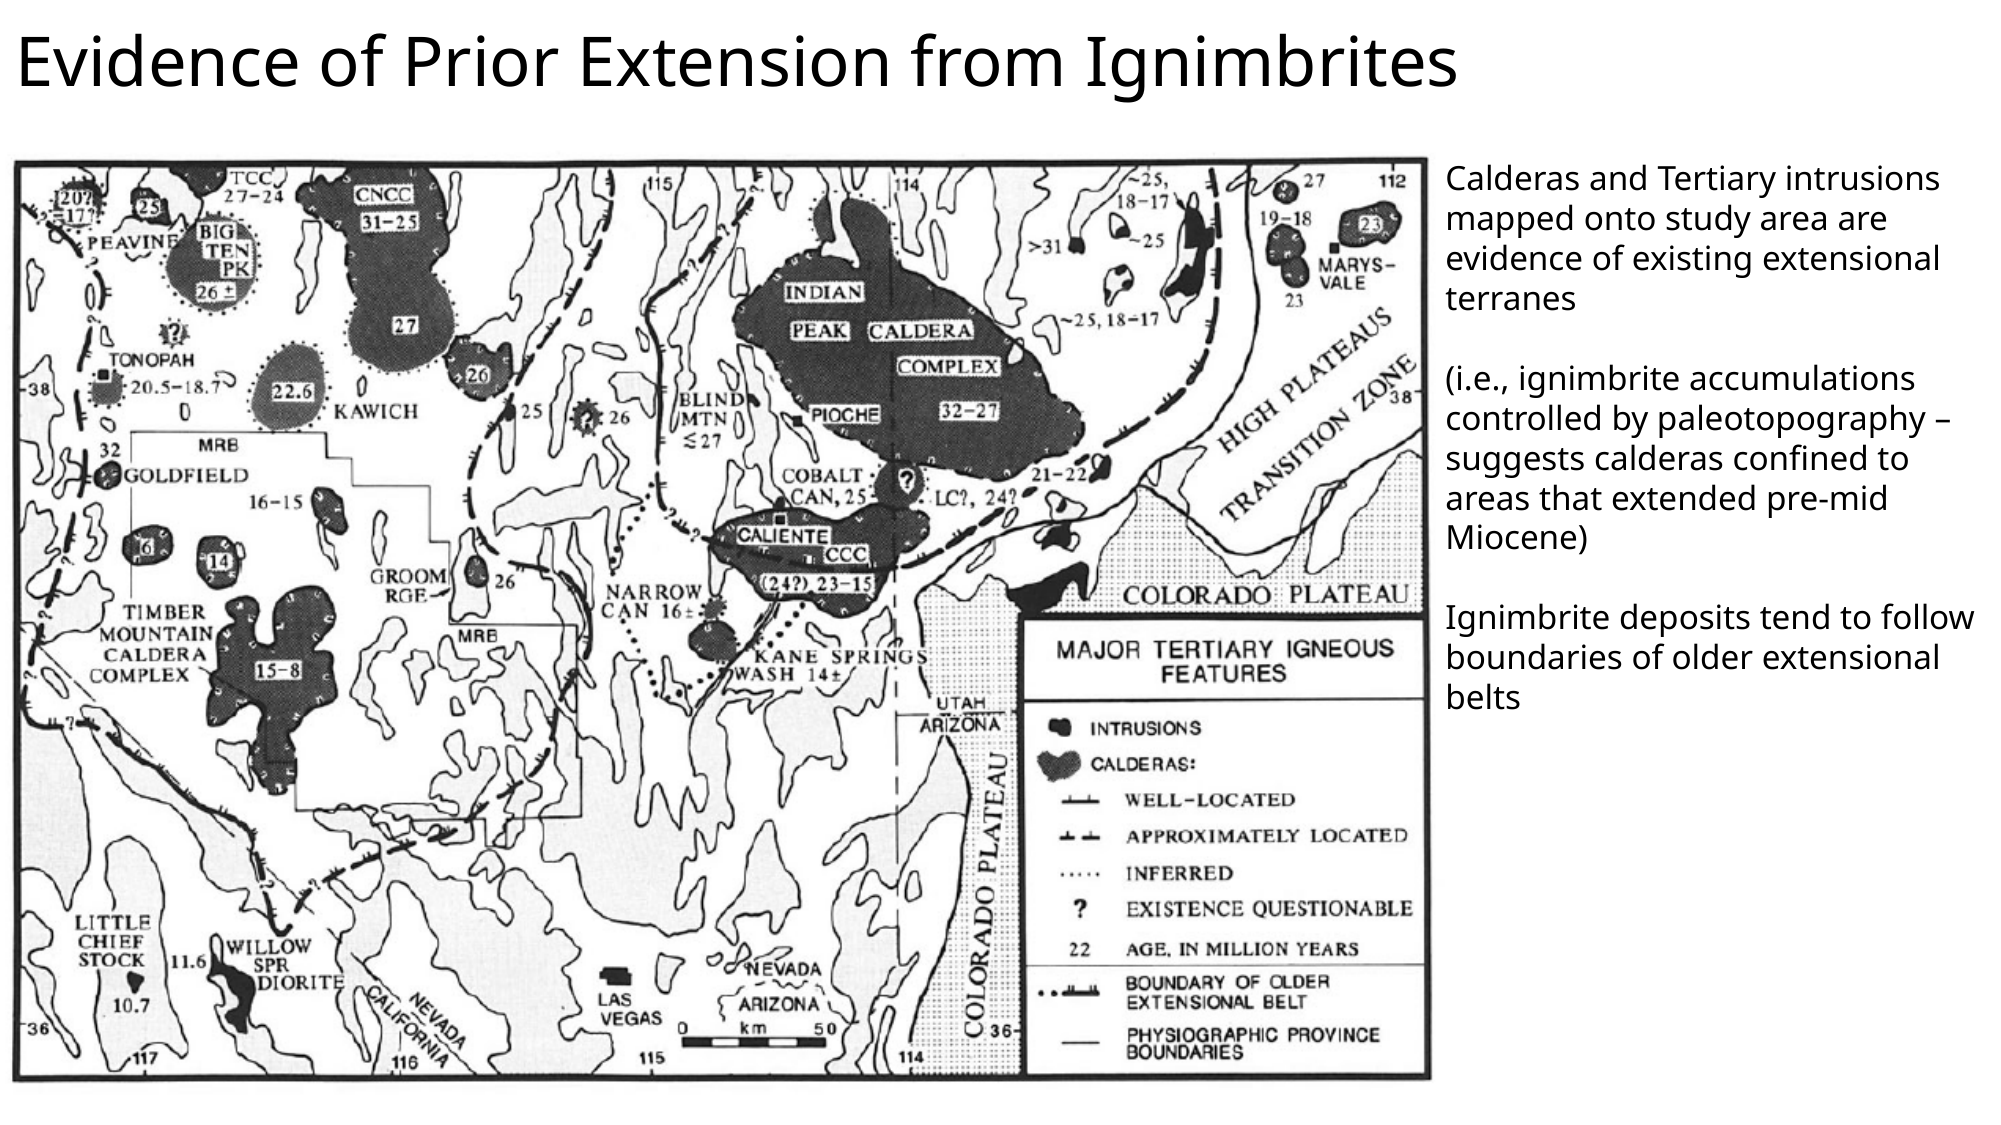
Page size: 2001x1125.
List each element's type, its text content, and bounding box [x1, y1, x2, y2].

title Evidence of Prior Extension from Ignimbrites [0, 0, 1627, 130]
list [0, 149, 1448, 1100]
text_box Calderas and Tertiary intrusions mapped onto study area are evidence of existing extensional terranes (i.e., ignimbrite accumulations controlled by paleotopography – suggests calderas confined to areas that extended pre-mid Miocene) Ignimbrite deposits tend to follow boundaries of older extensional belts [1448, 149, 1998, 724]
